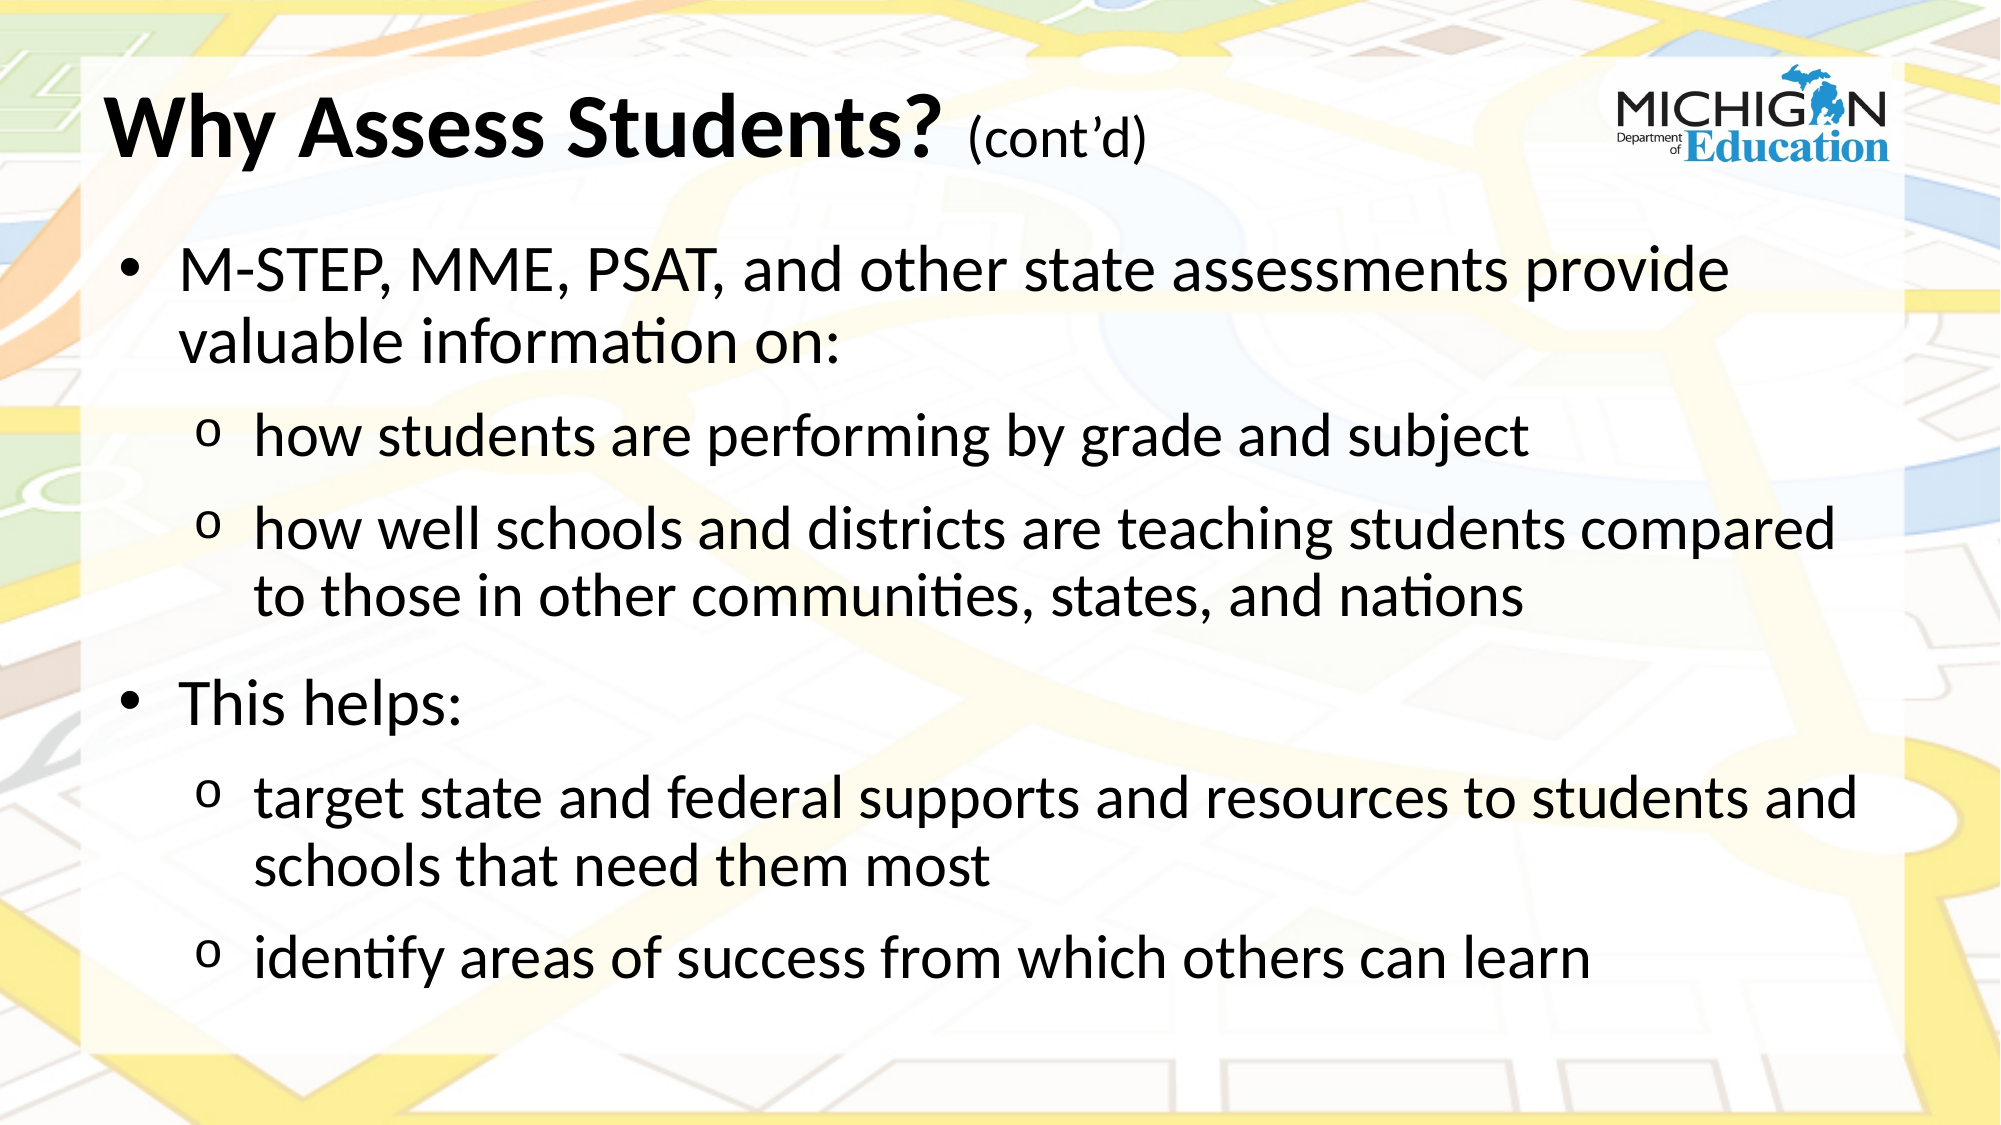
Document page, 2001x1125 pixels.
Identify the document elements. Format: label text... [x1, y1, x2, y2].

list M-STEP, MME, PSAT, and other state assessments provide valuable information on: how students are performing by grade and subject how well schools and districts are teaching students compared to those in other communities, states, and nations This helps: target state and federal supports and resources to students and schools that need them most identify areas of success from which others can learn [88, 226, 1897, 1037]
picture [0, 0, 2001, 1125]
title Why Assess Students? (cont’d) [88, 59, 1766, 197]
